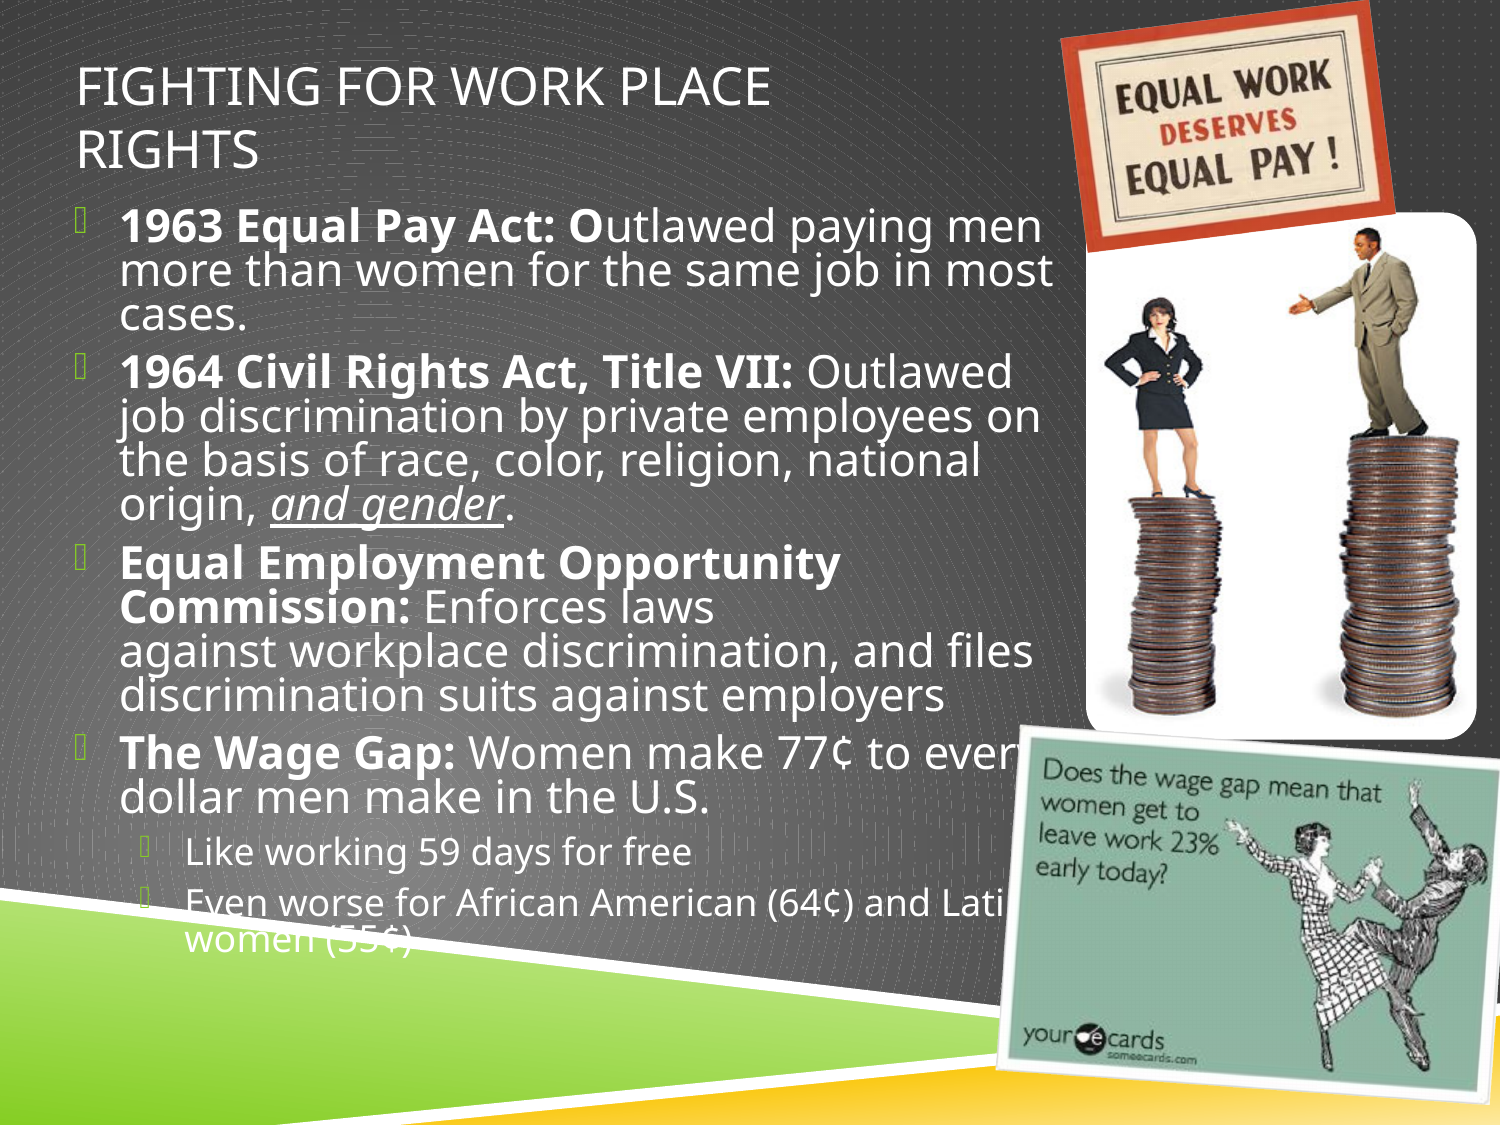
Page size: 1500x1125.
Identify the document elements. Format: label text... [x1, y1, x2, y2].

title Fighting for Work Place Rights [75, 45, 963, 188]
picture [996, 0, 1500, 1104]
list 1963 Equal Pay Act: Outlawed paying men more than women for the same job in most cases. 1964 Civil Rights Act, Title VII: Outlawed job discrimination by private employees on the basis of race, color, religion, national origin, and gender. Equal Employment Opportunity Commission: Enforces laws against workplace discrimination, and files discrimination suits against employers The Wage Gap: Women make 77¢ to every dollar men make in the U.S. Like working 59 days for free Even worse for African American (64¢) and Latina women (55¢) [62, 200, 1063, 950]
